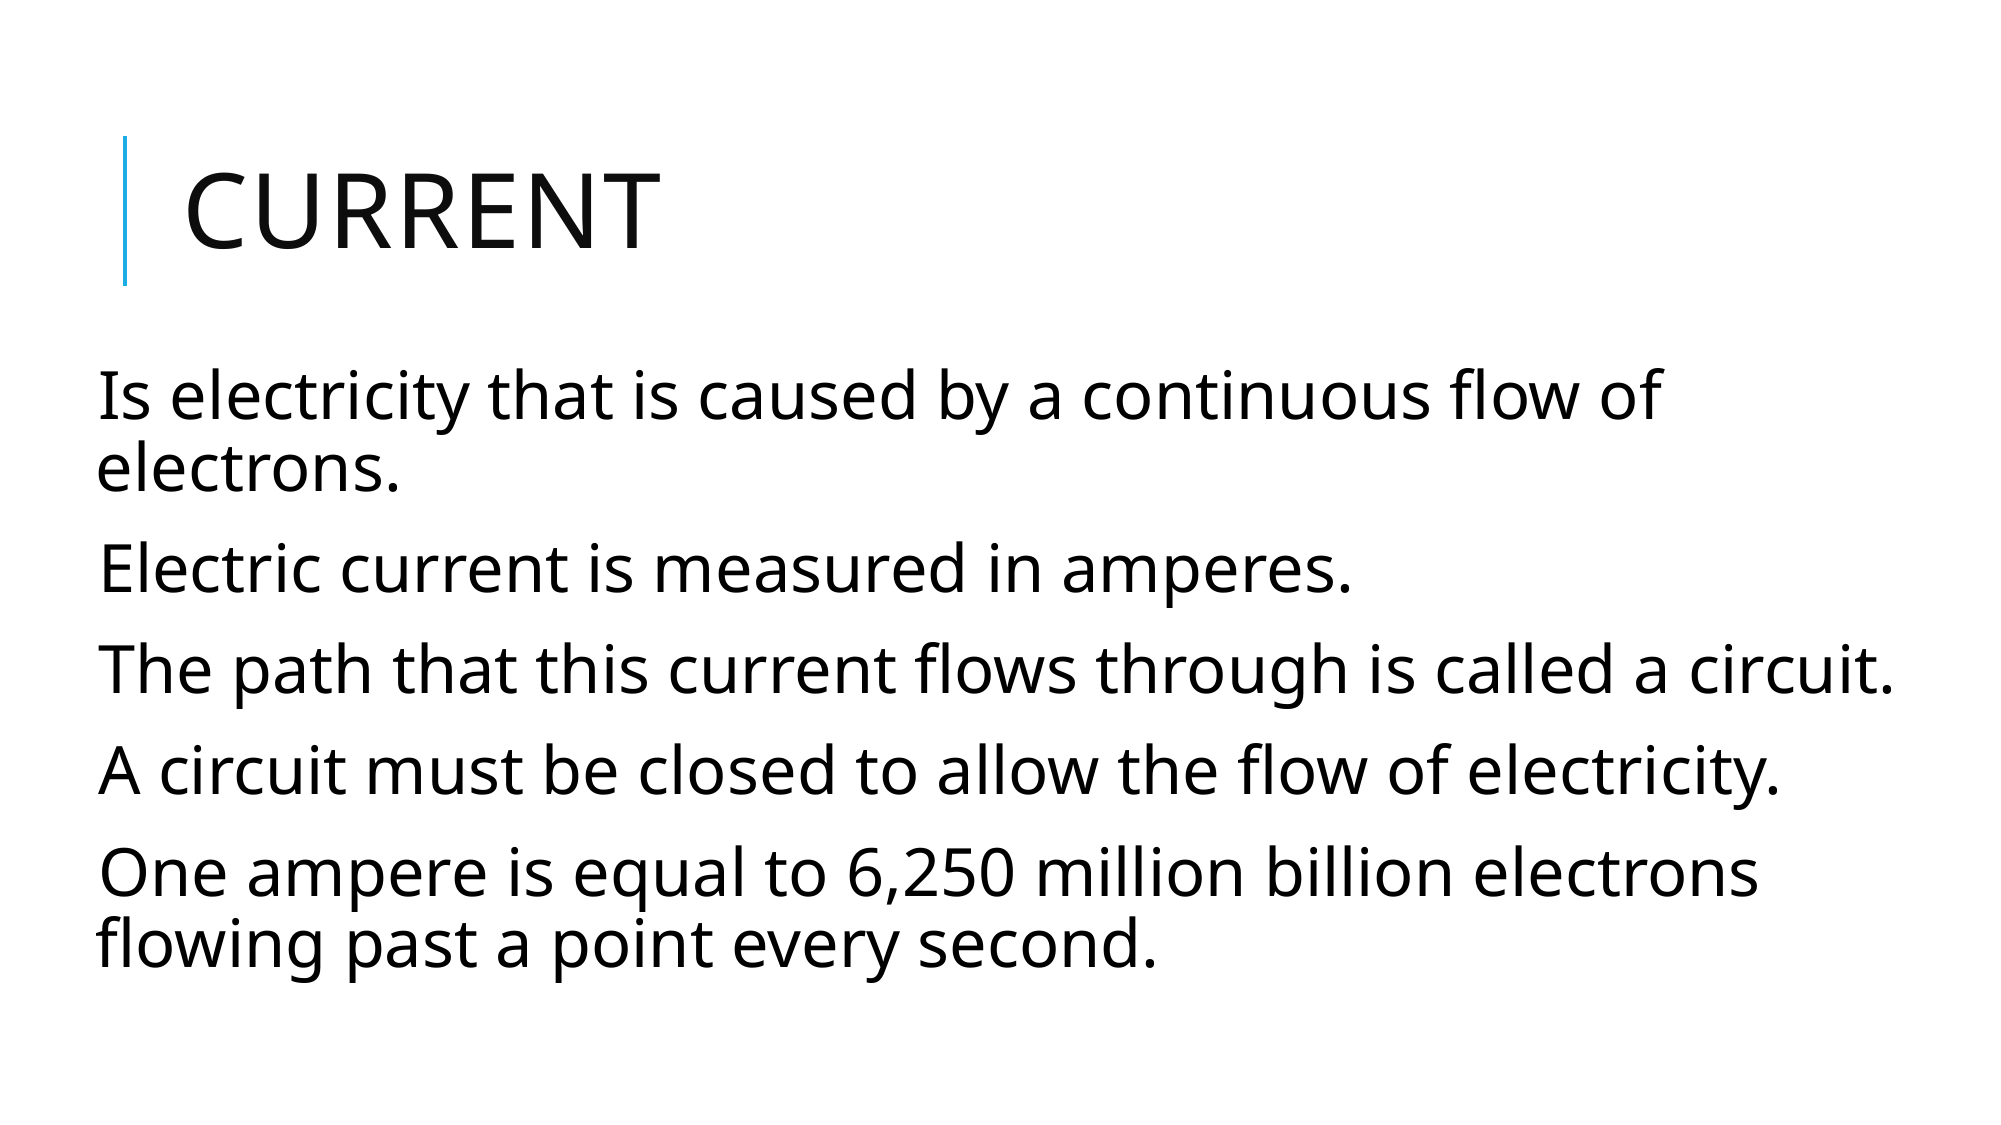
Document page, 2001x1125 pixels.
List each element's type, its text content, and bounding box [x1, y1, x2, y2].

list Is electricity that is caused by a continuous flow of electrons. Electric current is measured in amperes. The path that this current flows through is called a circuit. A circuit must be closed to allow the flow of electricity. One ampere is equal to 6,250 million billion electrons flowing past a point every second. [73, 354, 1946, 1015]
title Current [168, 96, 1763, 342]
